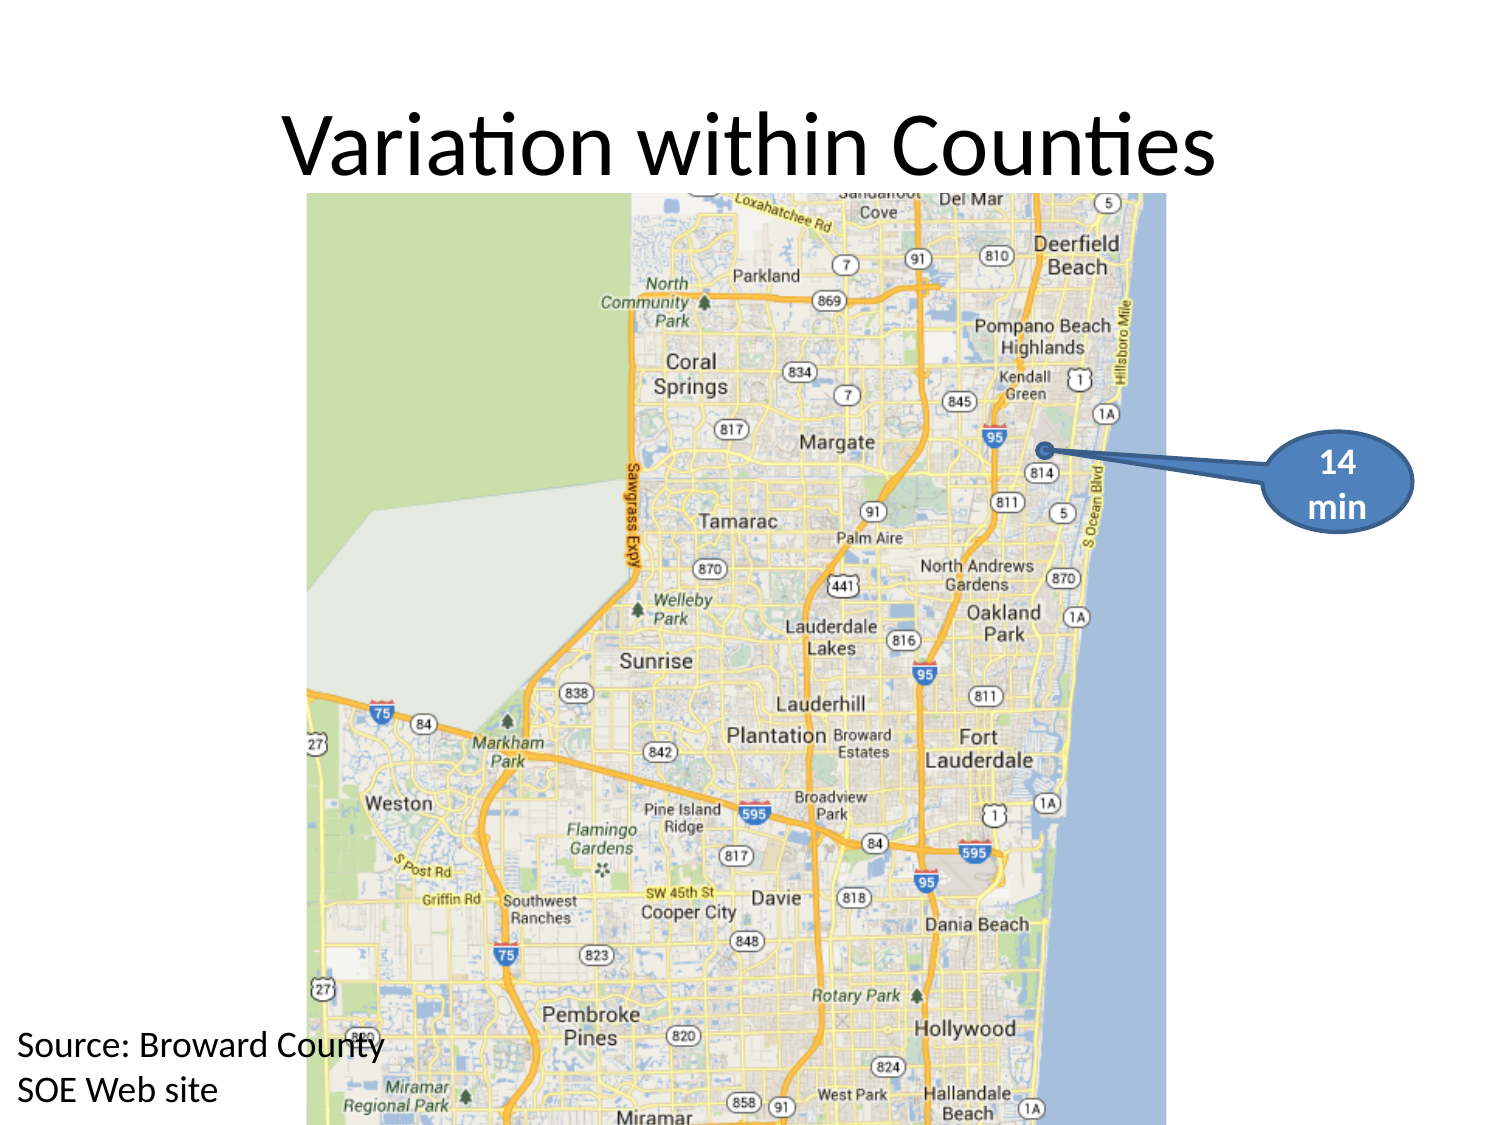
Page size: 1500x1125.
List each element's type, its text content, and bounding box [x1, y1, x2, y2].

title Variation within Counties [75, 45, 1425, 233]
picture [306, 193, 1167, 1125]
text_box Source: Broward County SOE Web site [2, 1012, 301, 1118]
text_box 14 min [1172, 429, 1415, 535]
